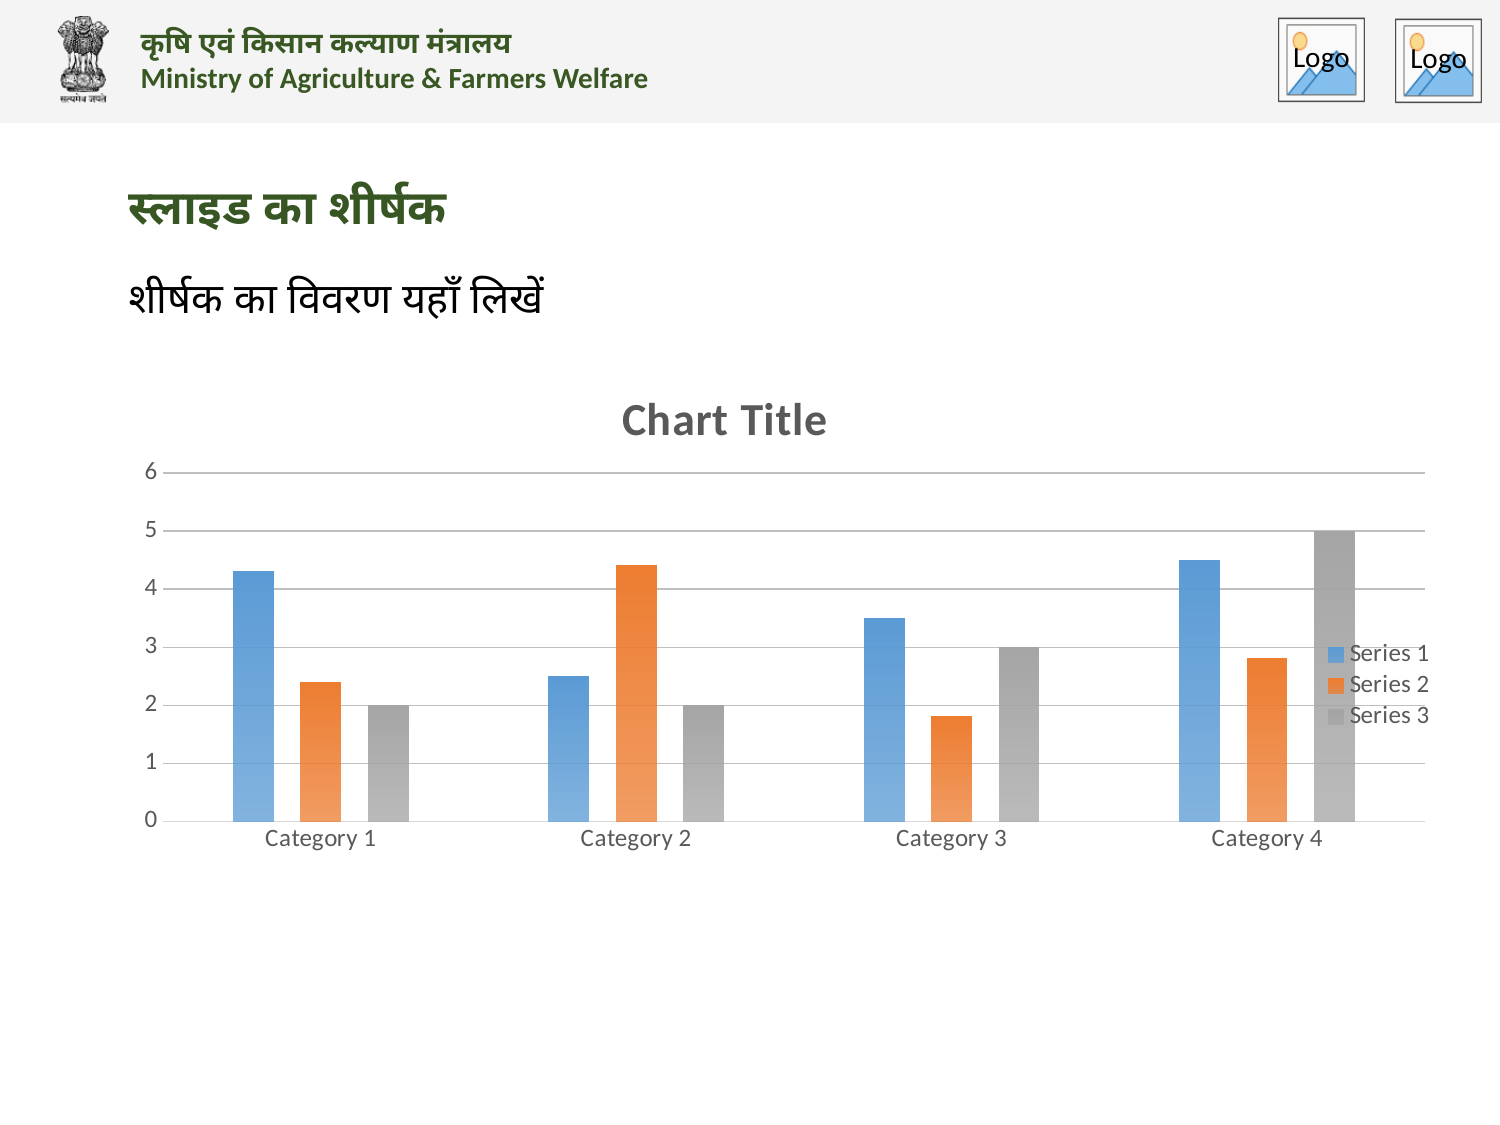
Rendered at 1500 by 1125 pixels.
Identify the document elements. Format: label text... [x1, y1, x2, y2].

list शीर्षक का विवरण यहाँ लिखें [113, 269, 922, 326]
picture [0, 0, 1500, 123]
list स्लाइड का शीर्षक [113, 174, 804, 246]
chart [0, 366, 1451, 1006]
